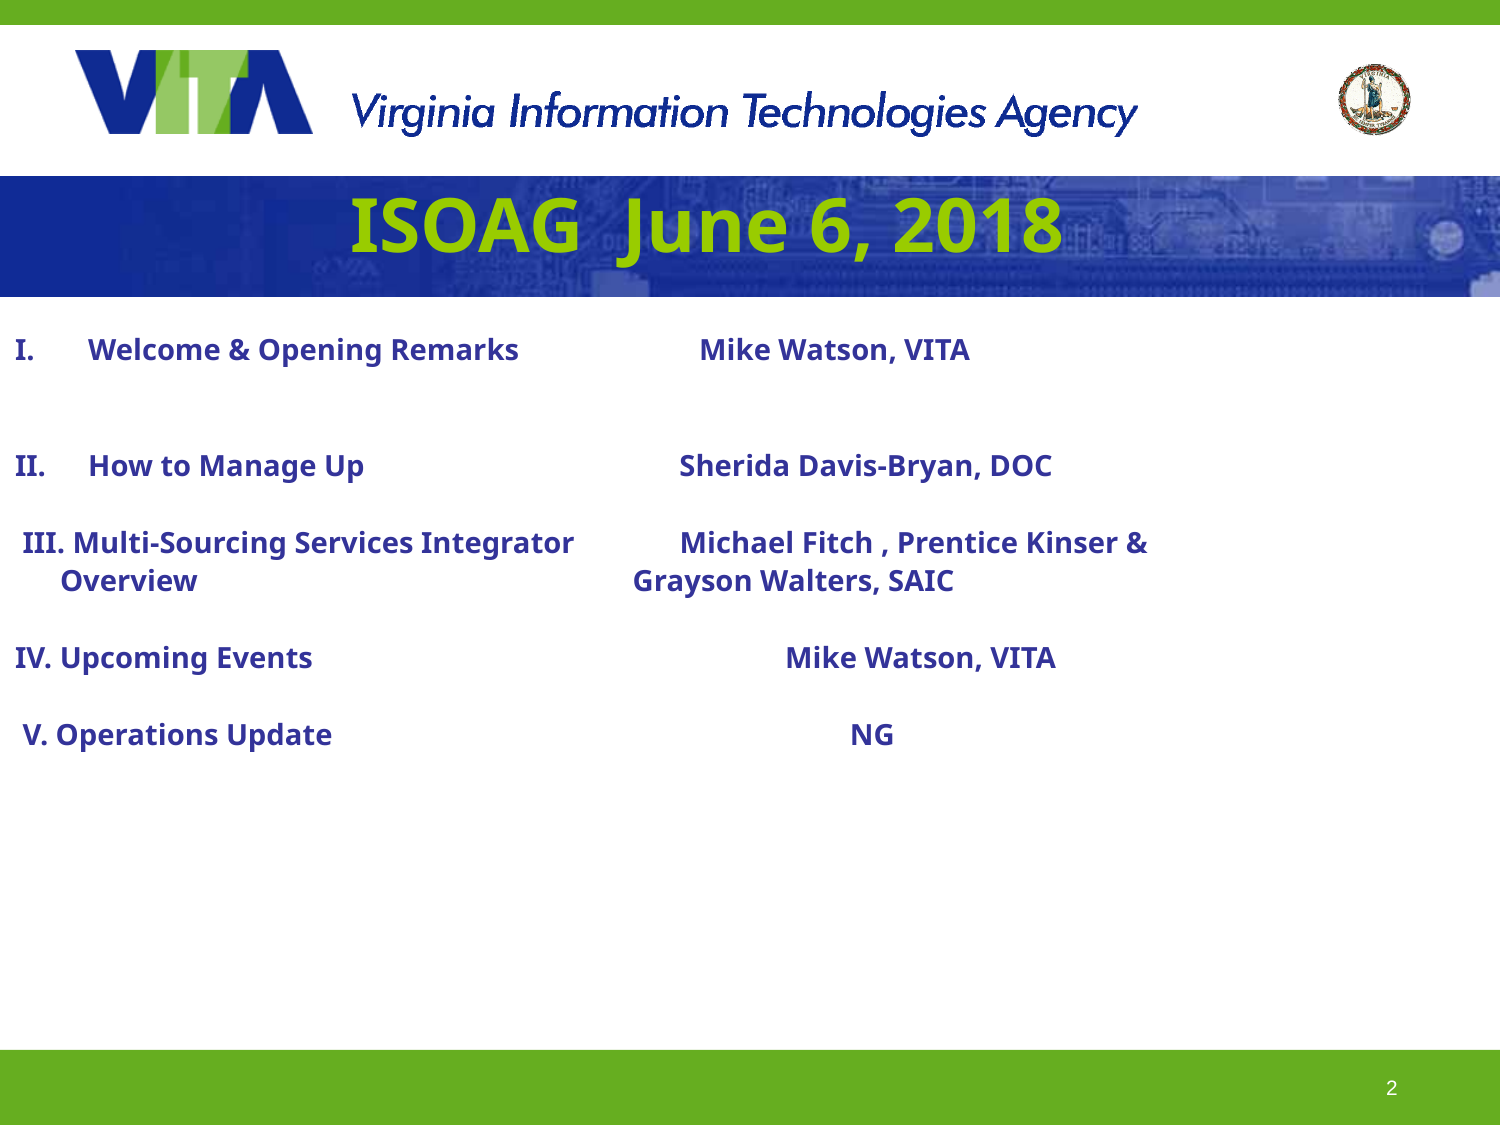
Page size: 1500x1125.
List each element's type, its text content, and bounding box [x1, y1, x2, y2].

list Welcome & Opening Remarks Mike Watson, VITA How to Manage Up Sherida Davis-Bryan, DOC III. Multi-Sourcing Services Integrator Michael Fitch , Prentice Kinser & Overview Grayson Walters, SAIC IV. Upcoming Events Mike Watson, VITA V. Operations Update NG [0, 288, 1500, 1125]
picture [75, 50, 313, 134]
title ISOAG June 6, 2018 [39, 160, 1377, 286]
picture [1337, 62, 1413, 138]
picture [324, 78, 1138, 138]
picture [0, 176, 1500, 288]
